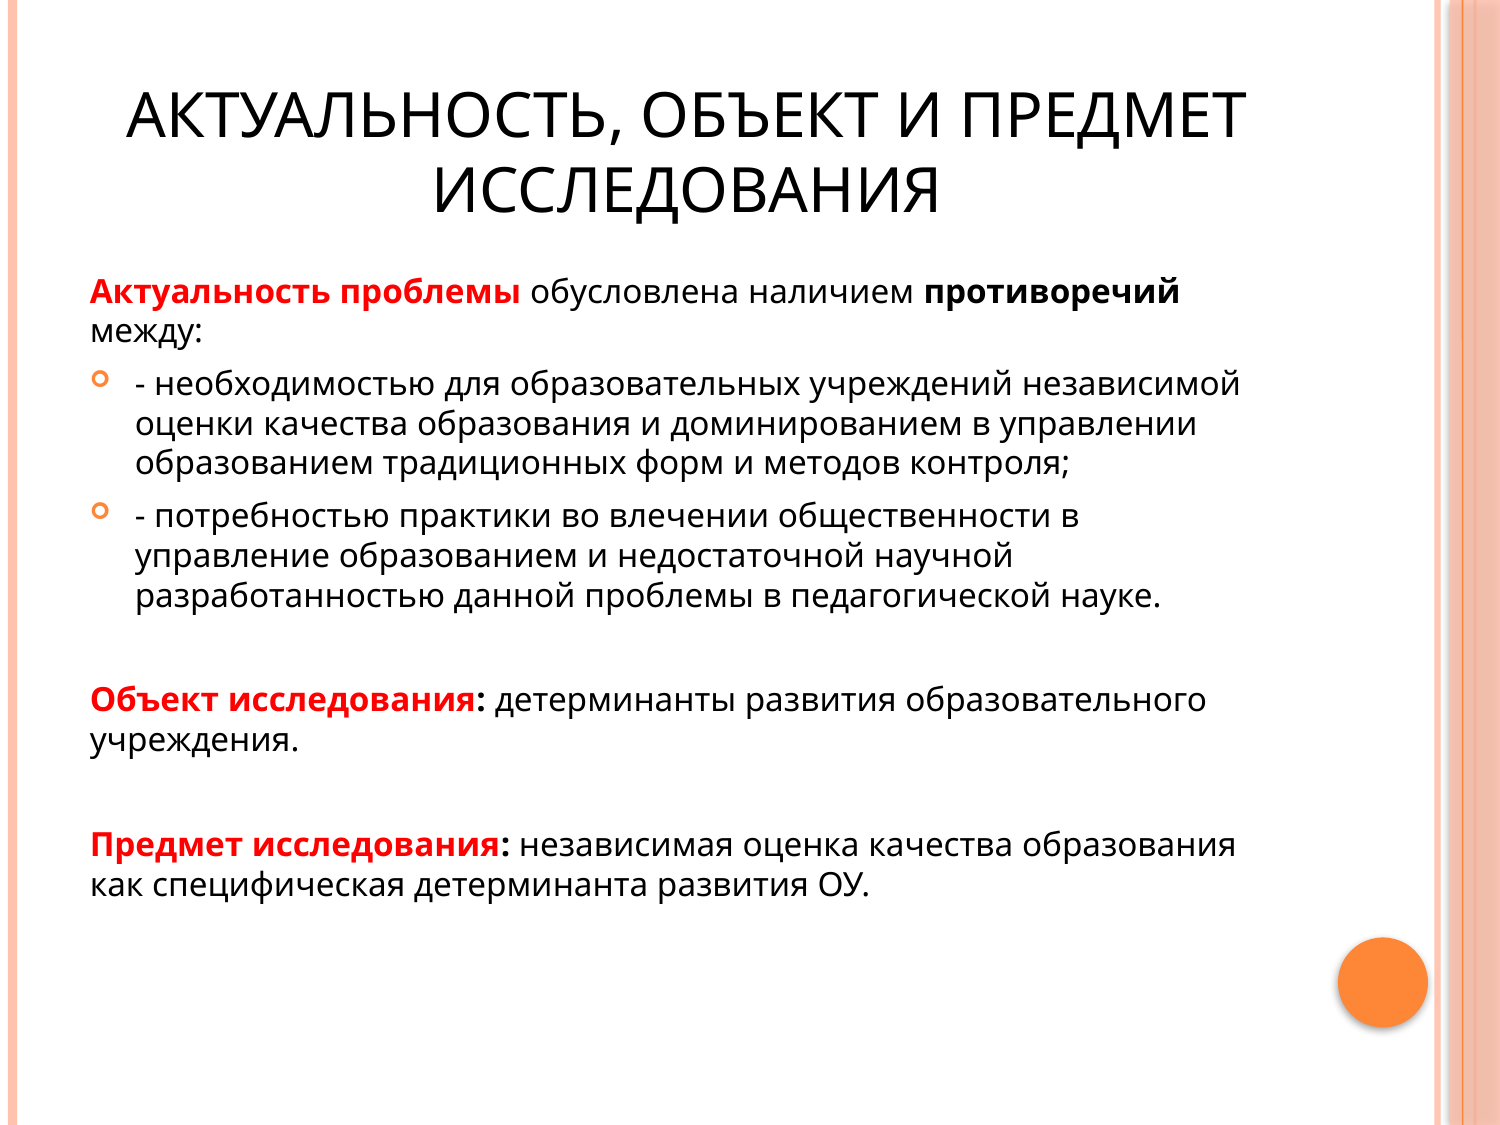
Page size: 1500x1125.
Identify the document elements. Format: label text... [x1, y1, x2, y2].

list Актуальность проблемы обусловлена наличием противоречий между: - необходимостью для образовательных учреждений независимой оценки качества образования и доминированием в управлении образованием традиционных форм и методов контроля; - потребностью практики во влечении общественности в управление образованием и недостаточной научной разработанностью данной проблемы в педагогической науке. Объект исследования: детерминанты развития образовательного учреждения. Предмет исследования: независимая оценка качества образования как специфическая детерминанта развития ОУ. [75, 262, 1300, 1062]
title Актуальность, объект и предмет исследования [75, 45, 1300, 233]
